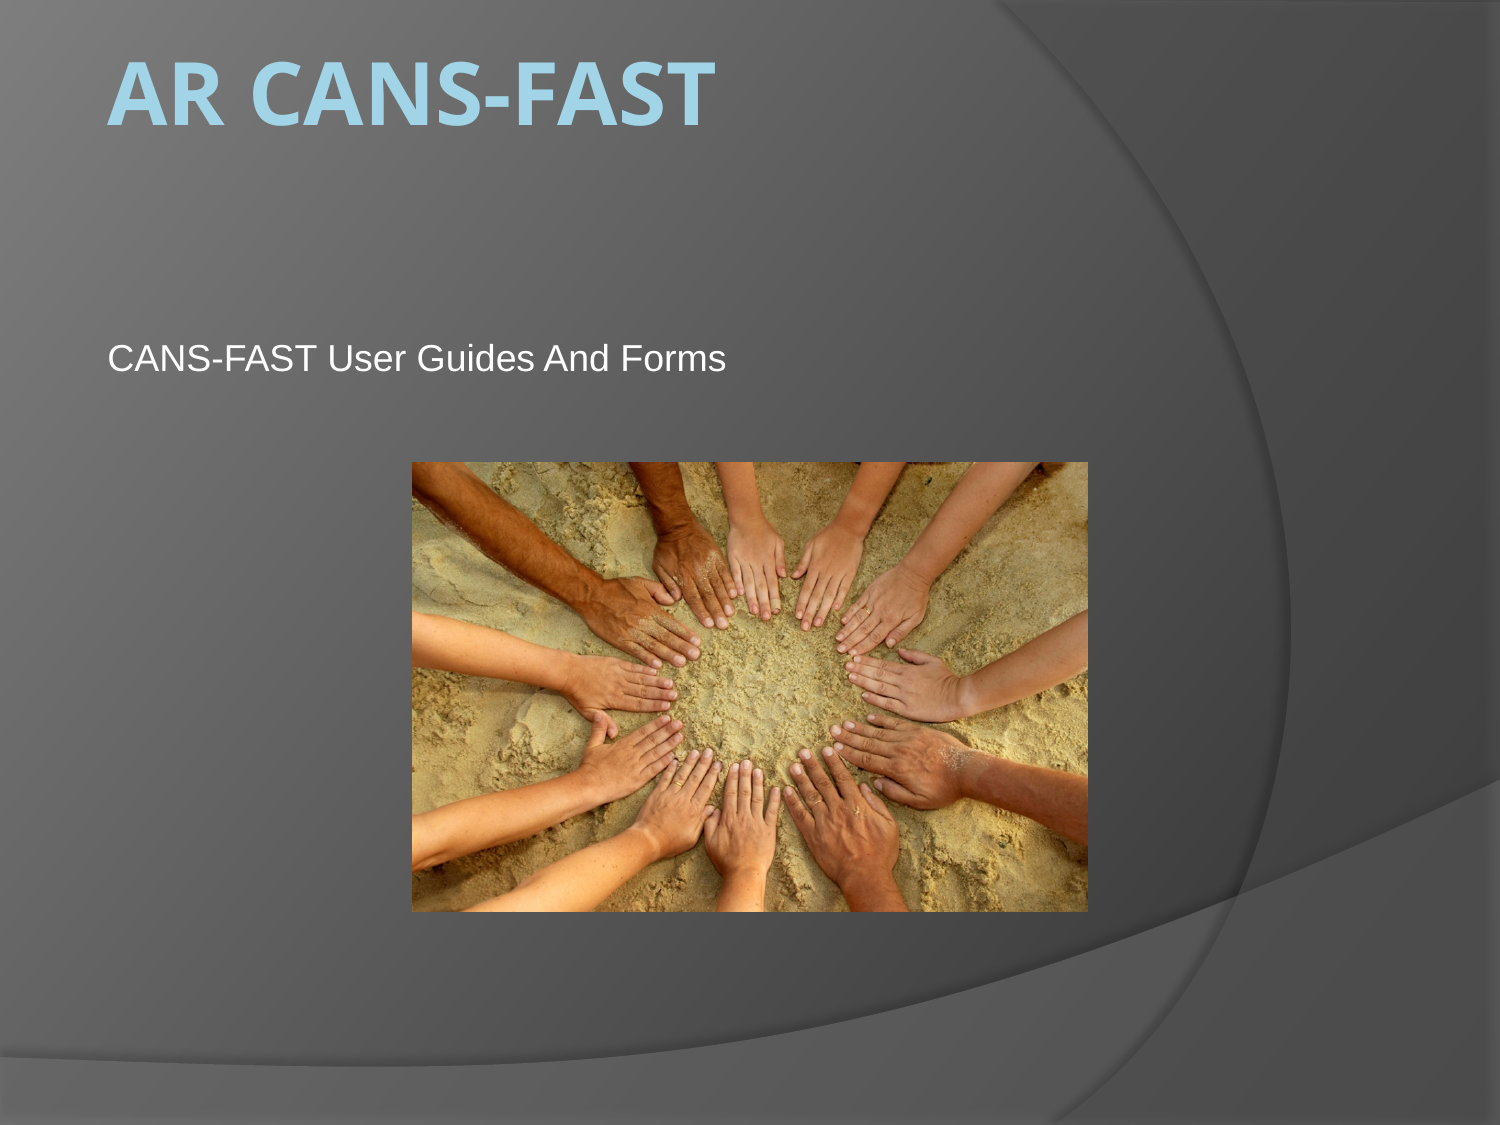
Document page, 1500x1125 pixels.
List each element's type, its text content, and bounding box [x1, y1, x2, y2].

list CANS-FAST User Guides And Forms [99, 262, 1188, 438]
picture [412, 462, 1088, 912]
title AR CANS-FAST [99, 37, 1188, 262]
